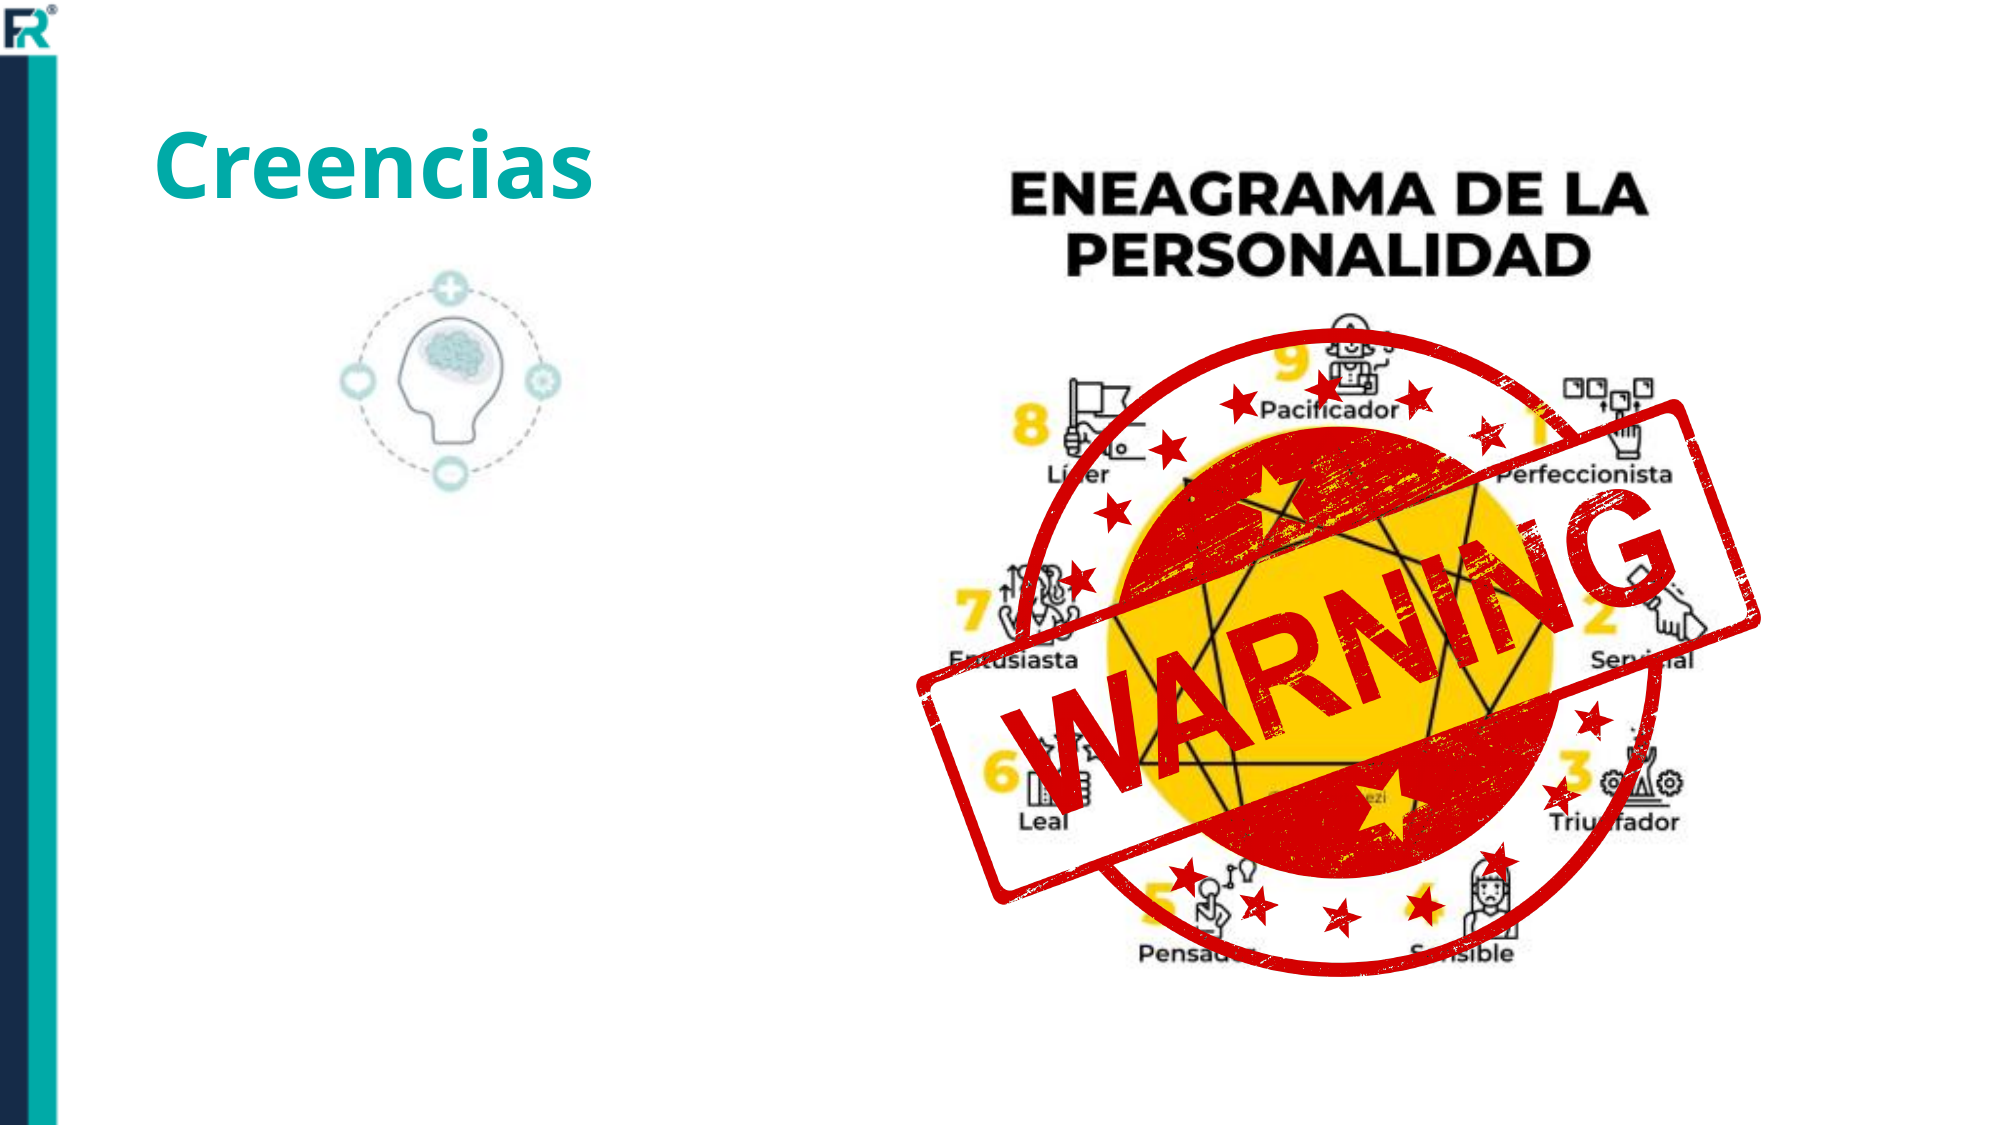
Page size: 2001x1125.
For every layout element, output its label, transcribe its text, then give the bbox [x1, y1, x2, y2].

picture [0, 0, 2001, 1125]
title Creencias [137, 59, 938, 278]
